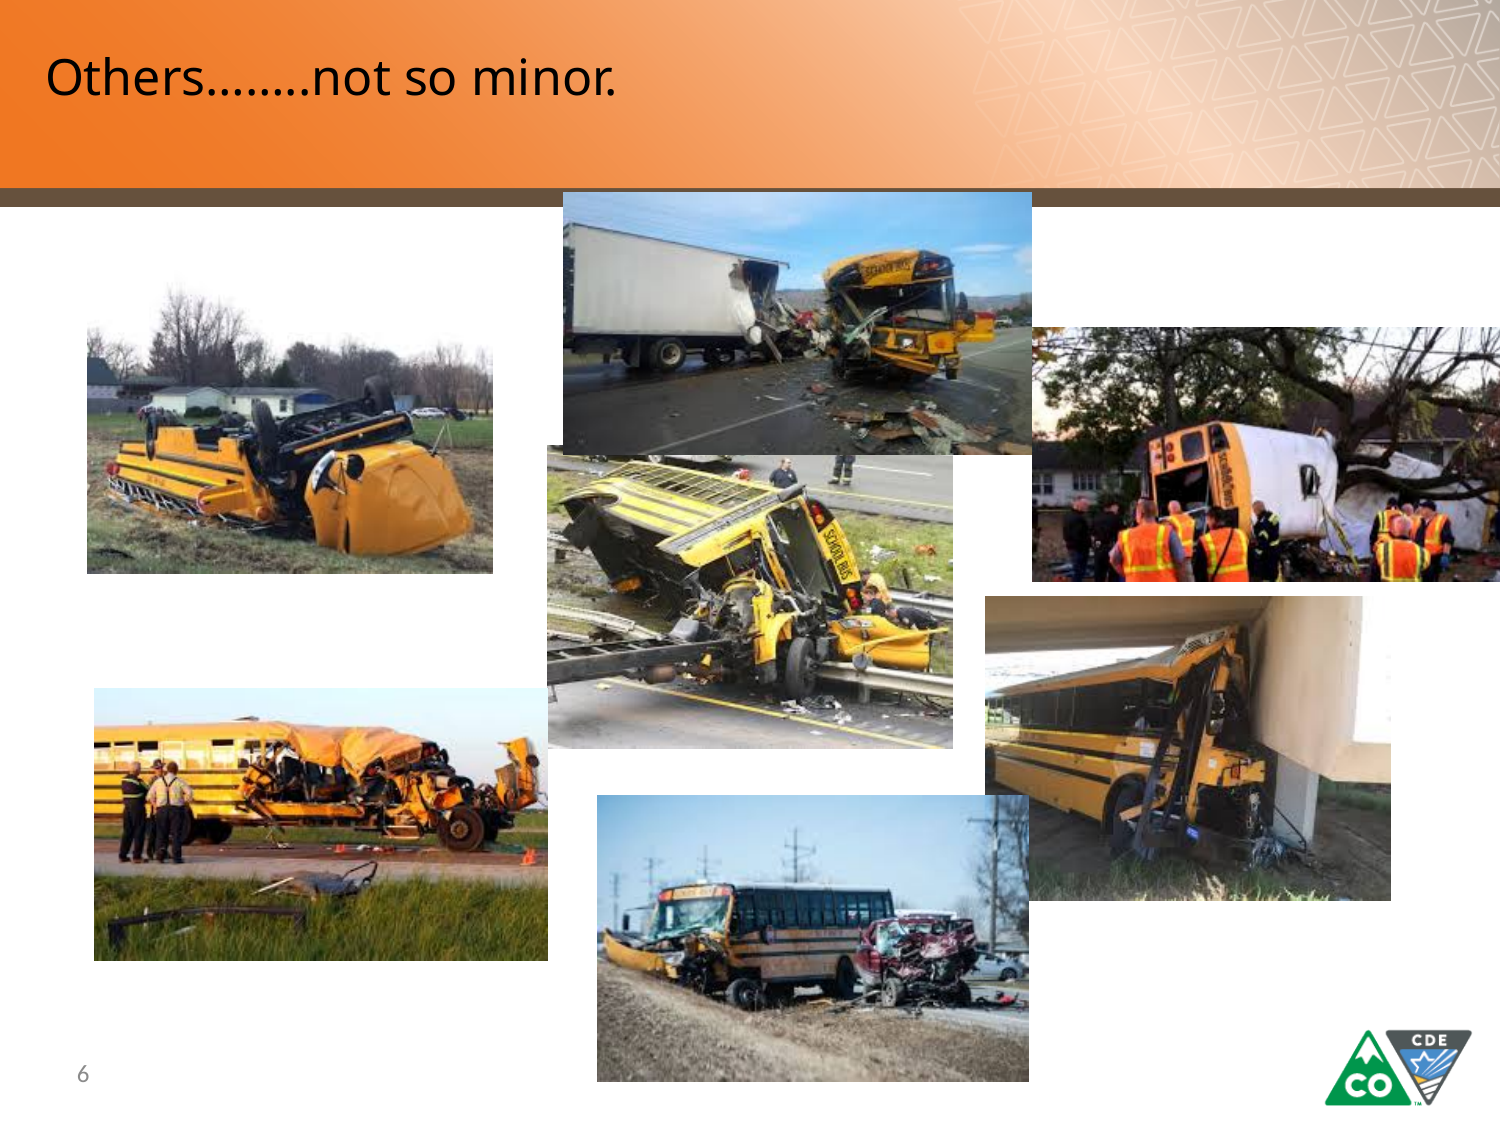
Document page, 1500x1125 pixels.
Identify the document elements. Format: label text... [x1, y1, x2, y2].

picture [0, 0, 1500, 582]
slide_number 6 [45, 1042, 122, 1103]
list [547, 445, 953, 749]
picture [1312, 1021, 1482, 1113]
picture [597, 596, 1391, 1082]
picture [94, 688, 548, 961]
picture [87, 270, 493, 574]
title Others……..not so minor. [45, 45, 1339, 162]
